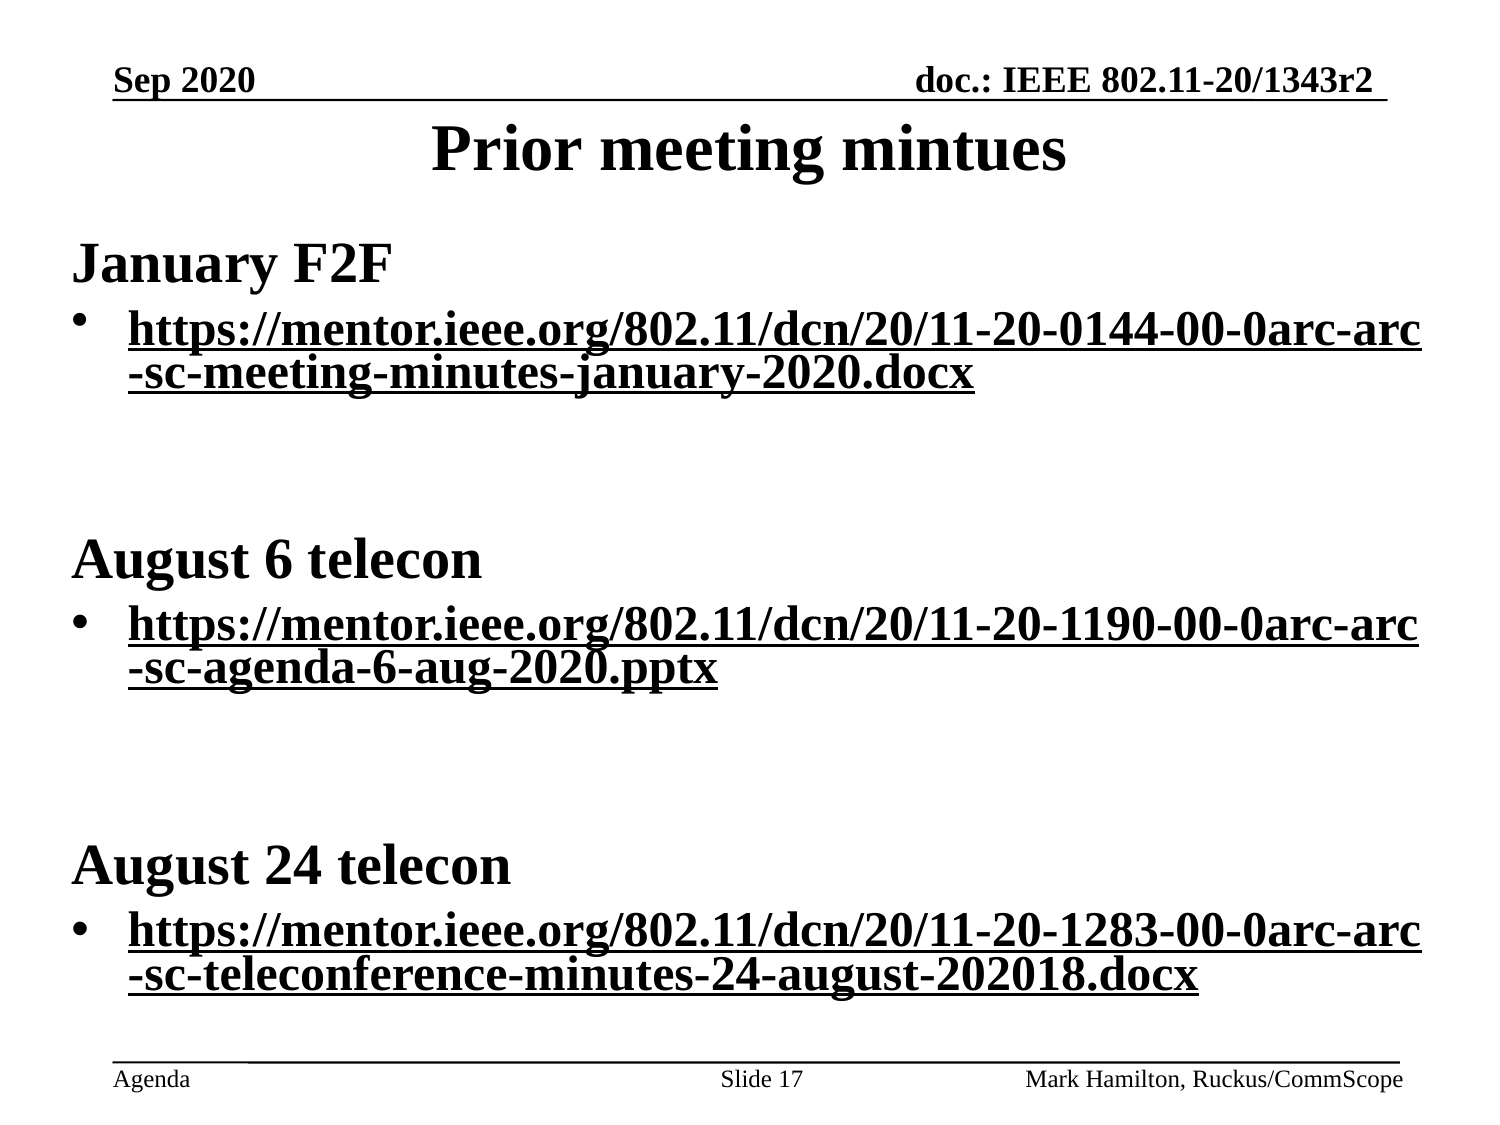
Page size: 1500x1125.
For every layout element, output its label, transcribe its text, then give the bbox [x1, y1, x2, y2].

title Prior meeting mintues [112, 99, 1388, 188]
list January F2F https://mentor.ieee.org/802.11/dcn/20/11-20-0144-00-0arc-arc-sc-meeting-minutes-january-2020.docx August 6 telecon https://mentor.ieee.org/802.11/dcn/20/11-20-1190-00-0arc-arc-sc-agenda-6-aug-2020.pptx August 24 telecon https://mentor.ieee.org/802.11/dcn/20/11-20-1283-00-0arc-arc-sc-teleconference-minutes-24-august-202018.docx [56, 224, 1444, 938]
